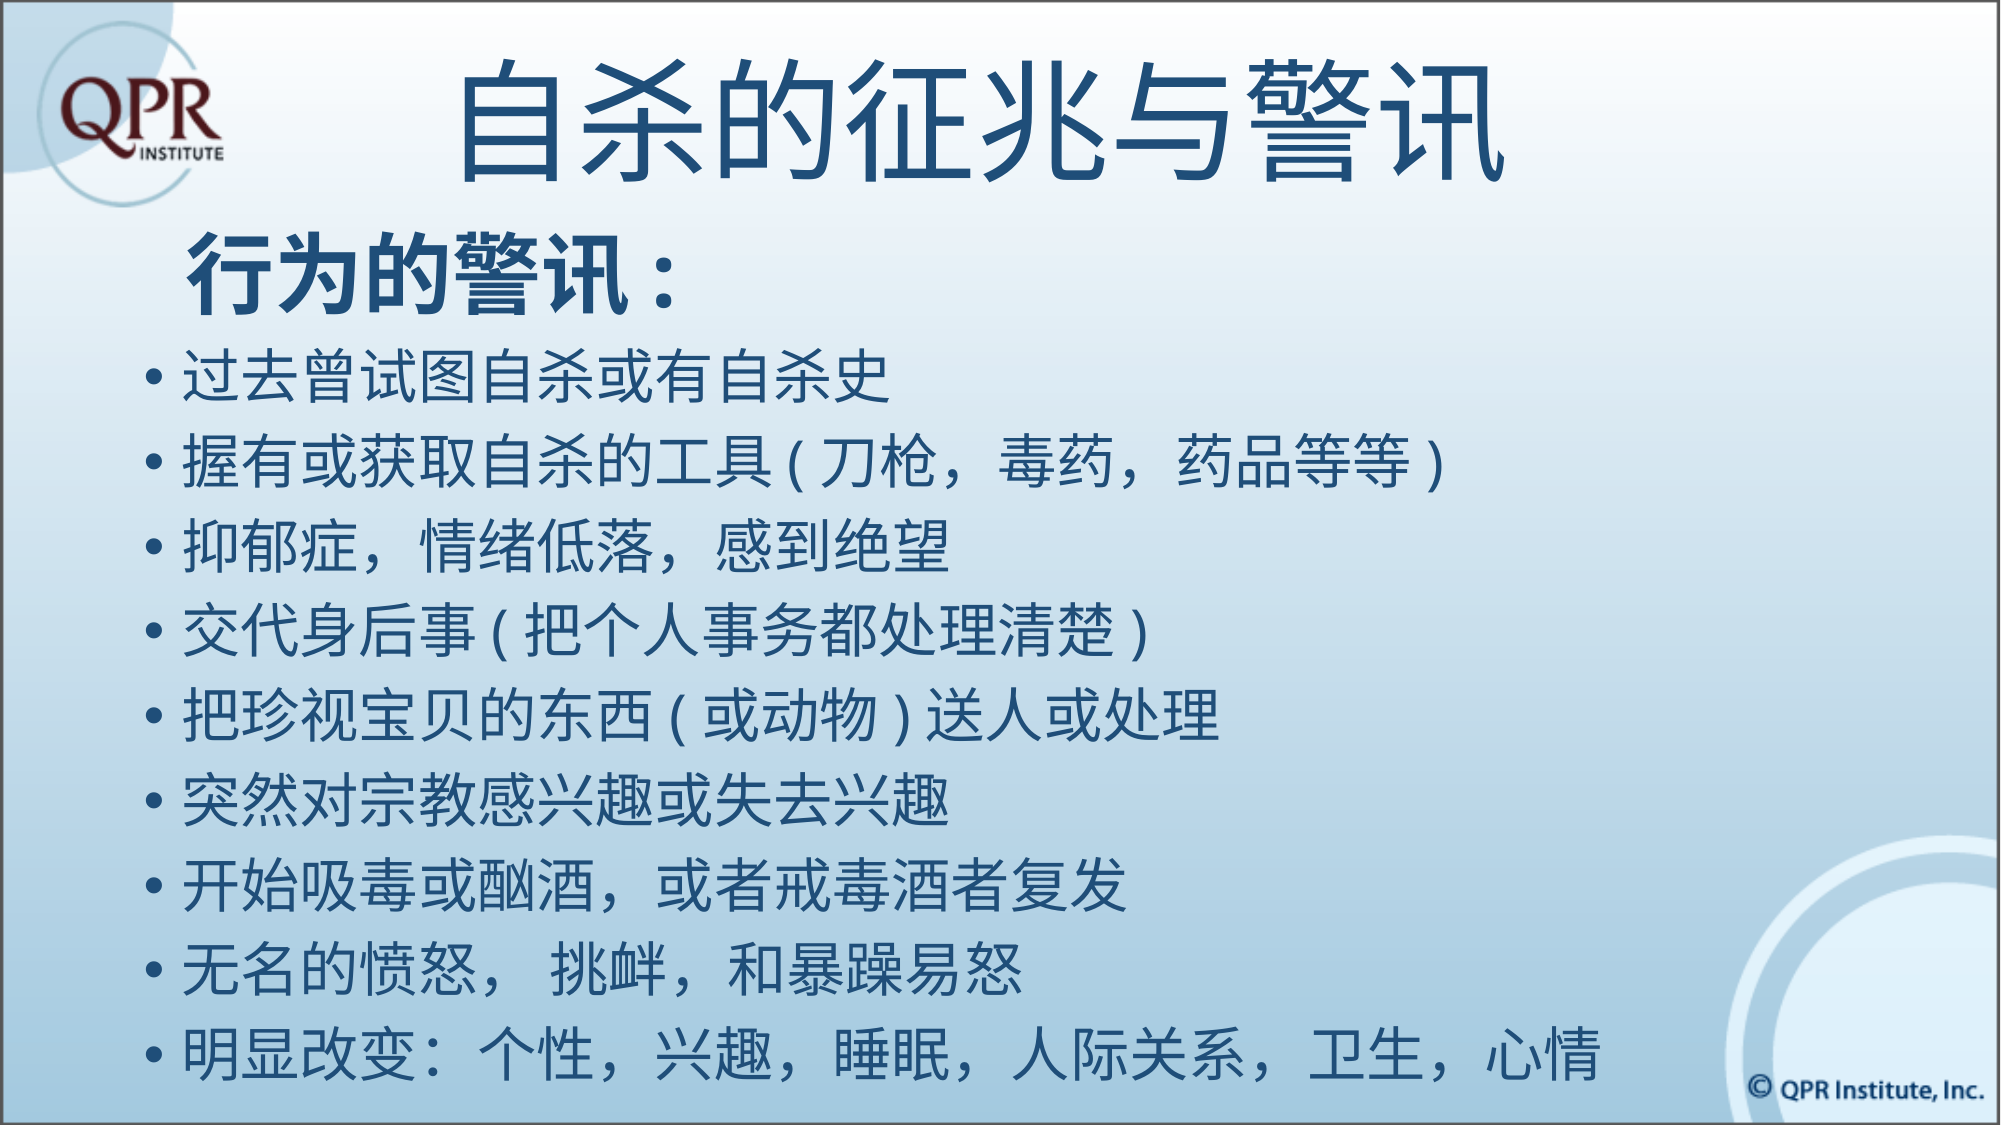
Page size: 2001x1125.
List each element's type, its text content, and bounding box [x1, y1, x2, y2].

list 行为的警讯: 过去曾试图自杀或有自杀史 握有或获取自杀的工具(刀枪，毒药，药品等等) 抑郁症，情绪低落，感到绝望 交代身后事(把个人事务都处理清楚) 把珍视宝贝的东西(或动物)送人或处理 突然对宗教感兴趣或失去兴趣 开始吸毒或酗酒，或者戒毒酒者复发 无名的愤怒， 挑衅，和暴躁易怒 明显改变：个性，兴趣，睡眠，人际关系，卫生，心情 [125, 221, 1900, 1125]
picture [0, 0, 2001, 1125]
title 自杀的征兆与警讯 [425, 31, 1601, 221]
